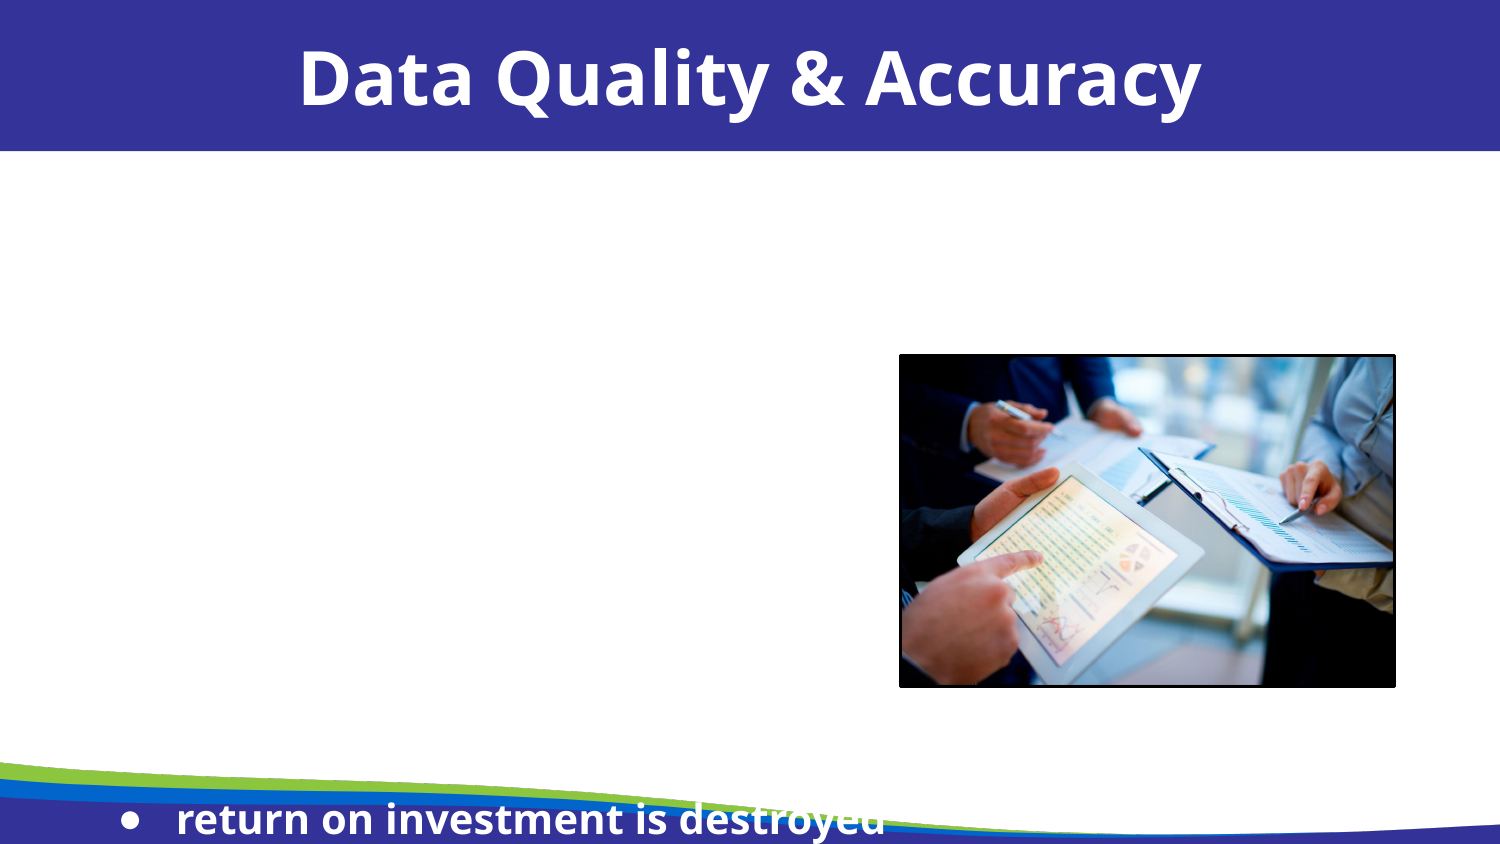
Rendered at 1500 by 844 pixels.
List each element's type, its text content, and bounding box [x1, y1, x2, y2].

list Data accuracy is key to meaningful data use. Inaccuracies and low data quality lead to ... data invalidation misleading analysis faulty conclusions loss of confidence abandoning its use return on investment is destroyed [85, 163, 1406, 821]
picture [901, 356, 1394, 685]
picture [0, 754, 1403, 844]
slide_number 5 [1403, 779, 1494, 844]
picture [1406, 754, 1500, 844]
title Data Quality & Accuracy [0, 0, 1500, 152]
